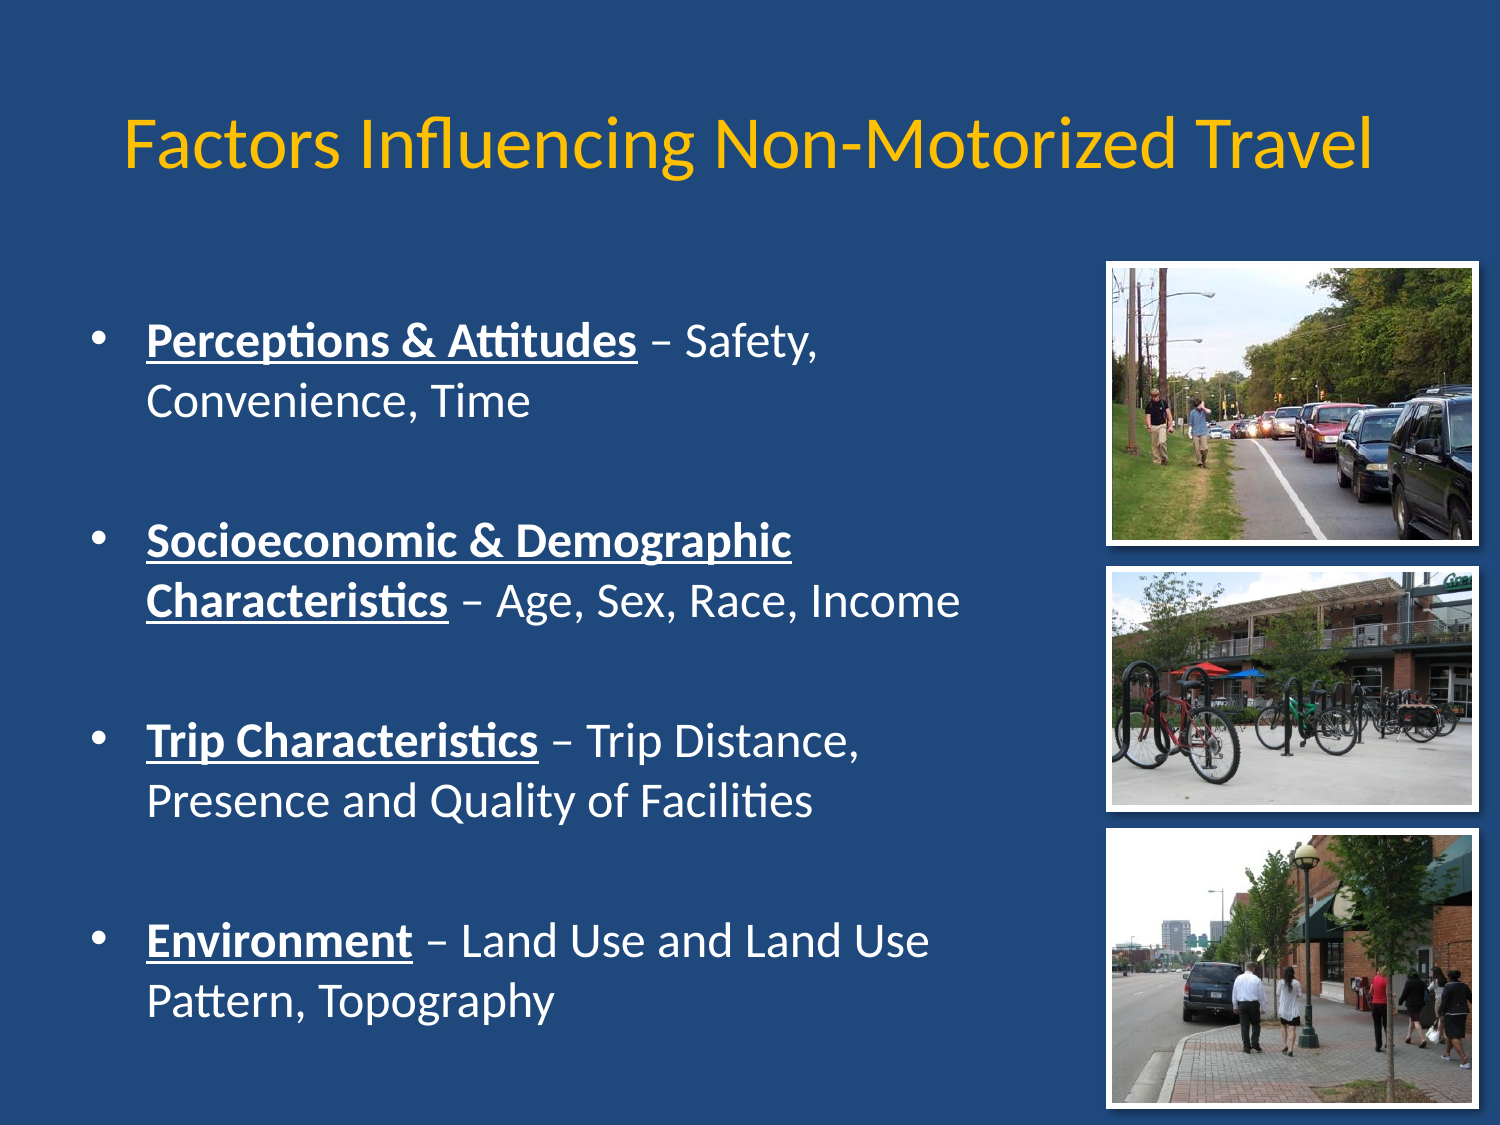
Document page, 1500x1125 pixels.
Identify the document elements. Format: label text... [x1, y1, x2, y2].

list Perceptions & Attitudes – Safety, Convenience, Time Socioeconomic & Demographic Characteristics – Age, Sex, Race, Income Trip Characteristics – Trip Distance, Presence and Quality of Facilities Environment – Land Use and Land Use Pattern, Topography [75, 299, 1025, 1075]
picture [1112, 267, 1473, 541]
picture [1112, 834, 1473, 1104]
title Factors Influencing Non-Motorized Travel [75, 45, 1425, 233]
picture [1112, 572, 1473, 806]
